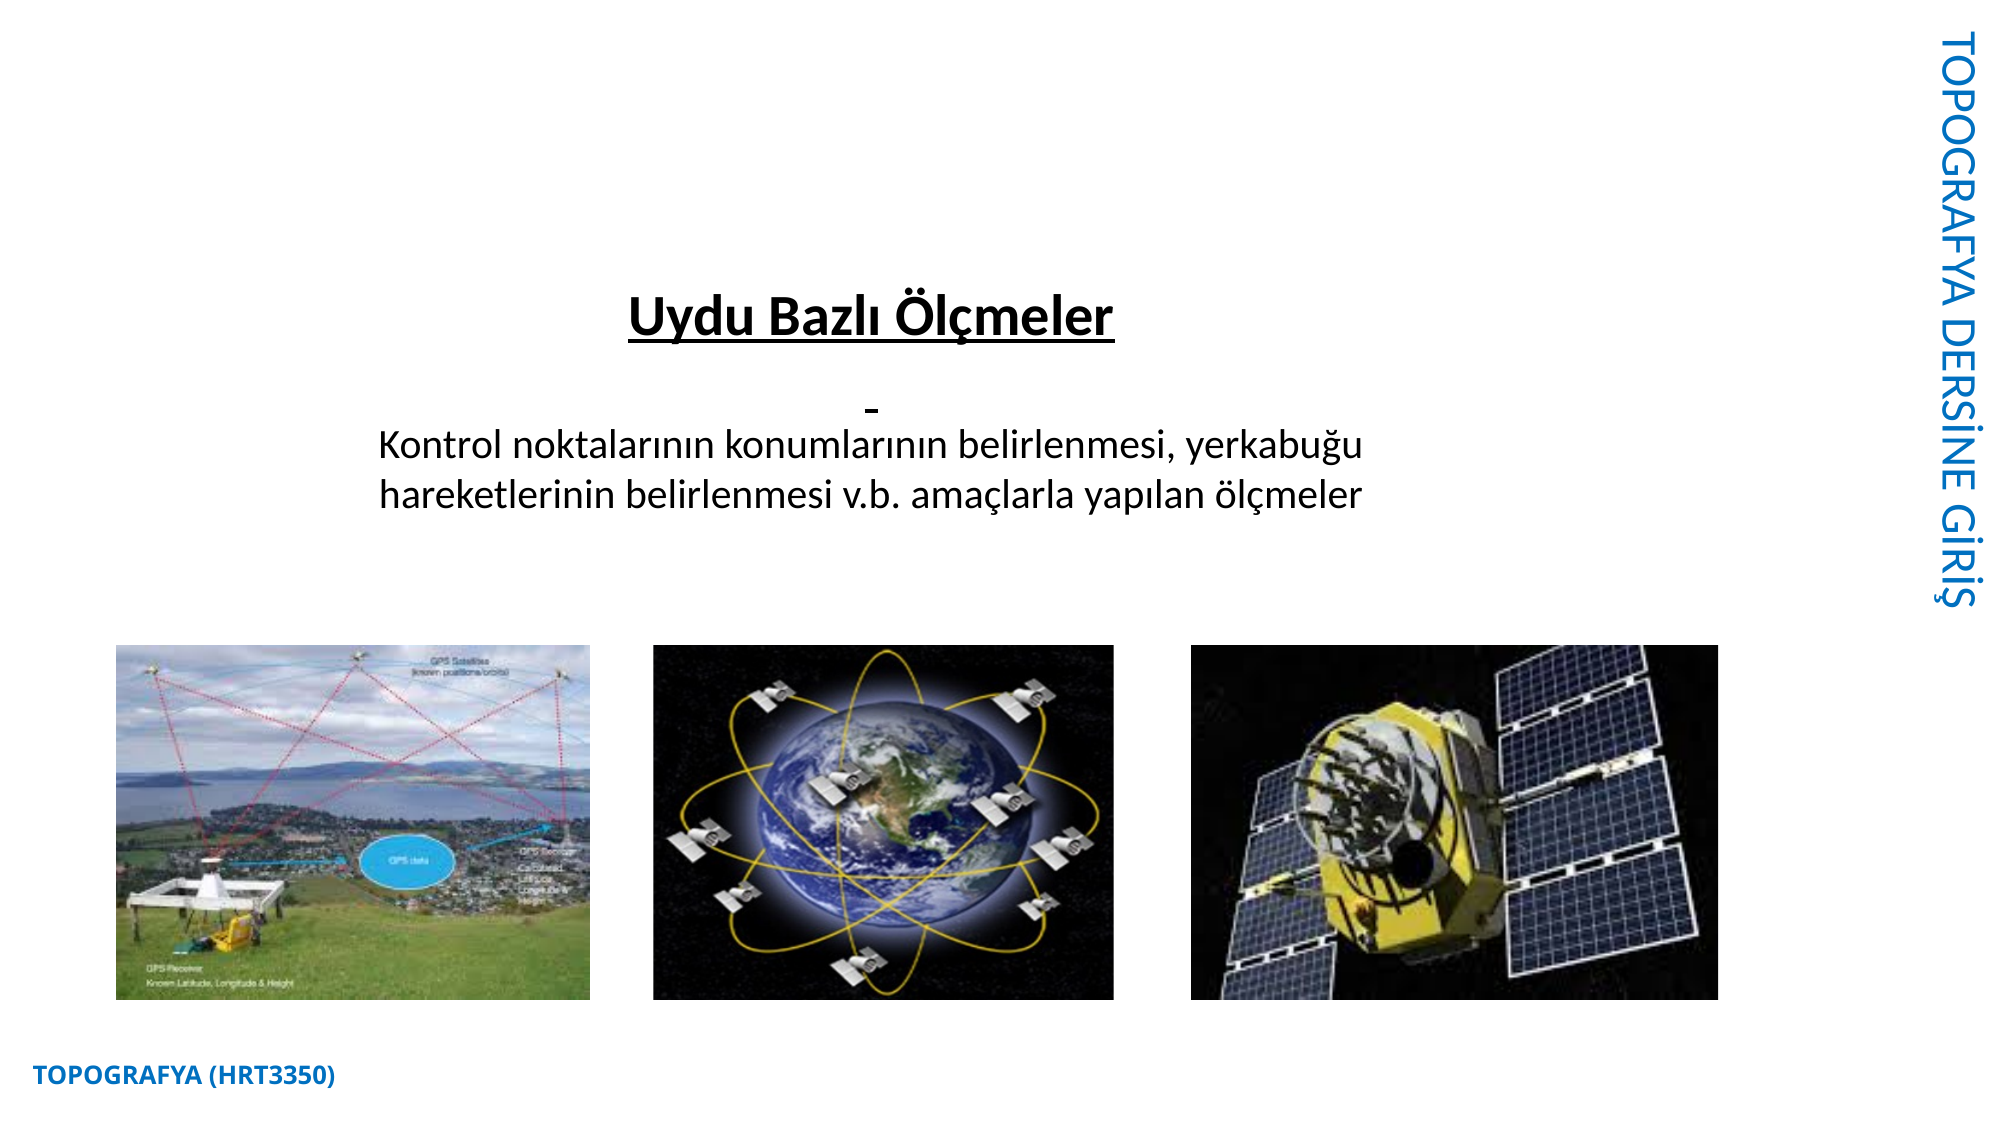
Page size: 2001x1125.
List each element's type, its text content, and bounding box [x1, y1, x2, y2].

text_box TOPOGRAFYA (HRT3350) [17, 1051, 407, 1114]
text_box Uydu Bazlı Ölçmeler Kontrol noktalarının konumlarının belirlenmesi, yerkabuğu hareketlerinin belirlenmesi v.b. amaçlarla yapılan ölçmeler [309, 269, 1433, 525]
picture [1191, 645, 1719, 1000]
text_box TOPOGRAFYA DERSİNE GİRİŞ [1909, 16, 2000, 842]
picture [116, 645, 590, 1000]
picture [653, 645, 1114, 1000]
